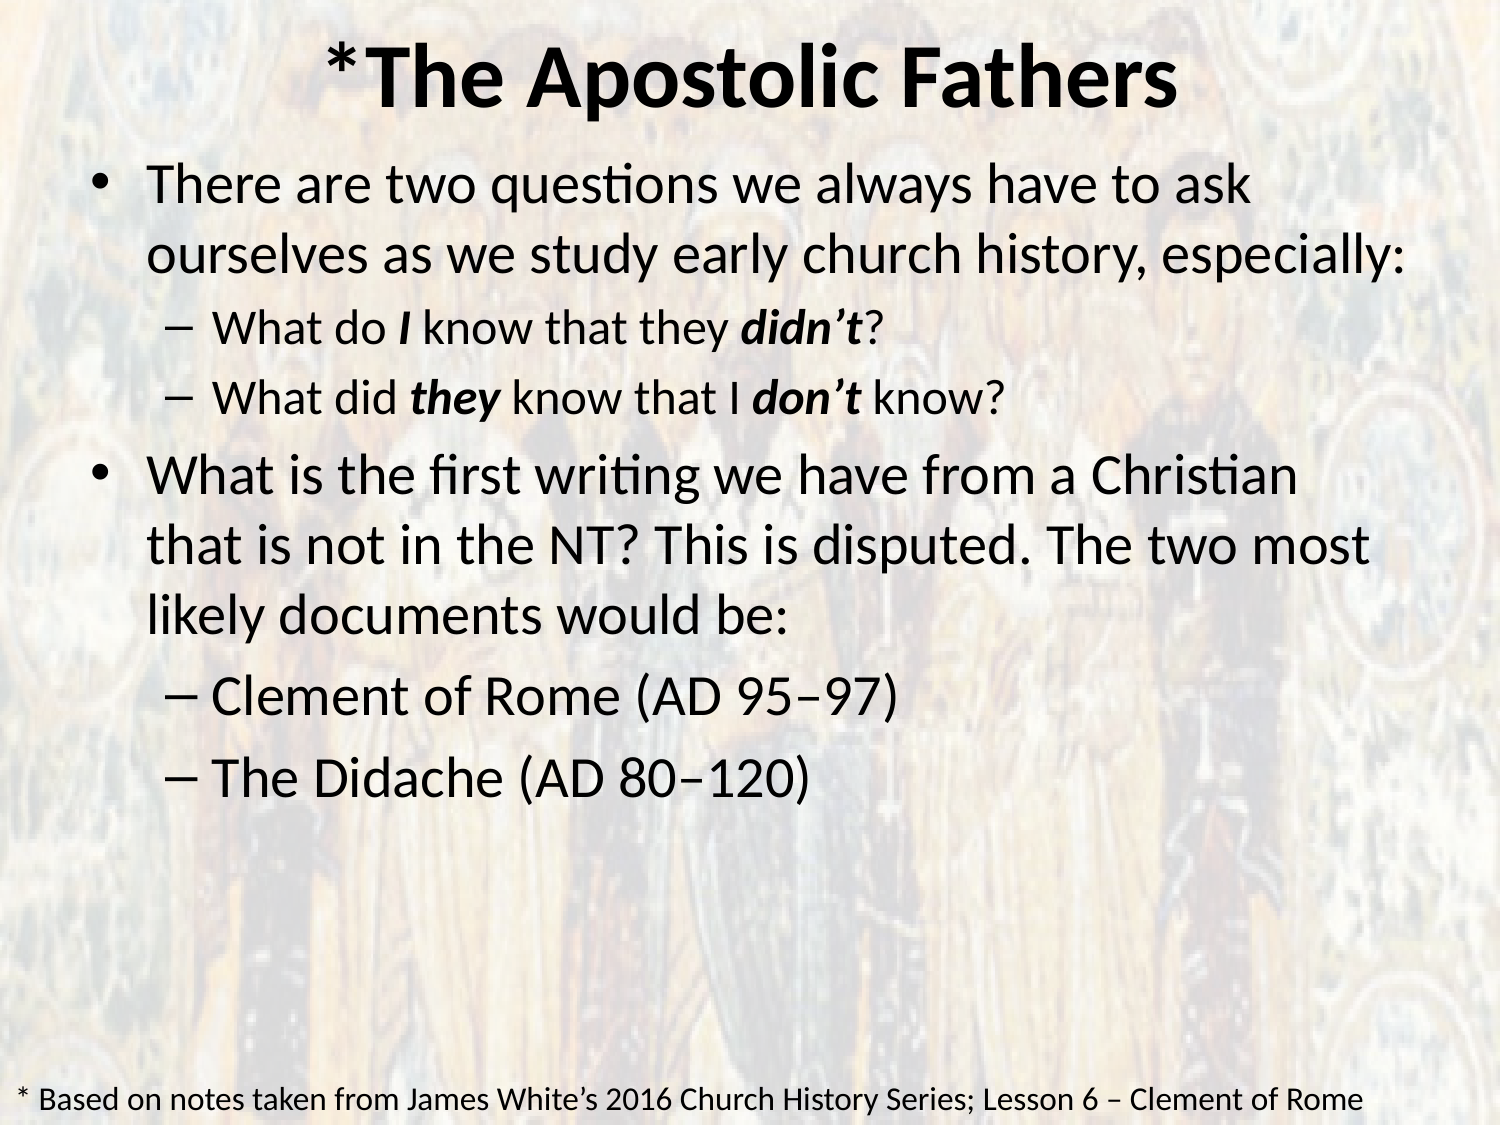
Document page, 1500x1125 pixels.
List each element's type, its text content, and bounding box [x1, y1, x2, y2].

list There are two questions we always have to ask ourselves as we study early church history, especially: What do I know that they didn’t? What did they know that I don’t know? What is the first writing we have from a Christian that is not in the NT? This is disputed. The two most likely documents would be: Clement of Rome (AD 95–97) The Didache (AD 80–120) [75, 137, 1425, 1063]
title *The Apostolic Fathers [0, 4, 1500, 138]
text_box * Based on notes taken from James White’s 2016 Church History Series; Lesson 6 – Clement of Rome [0, 1069, 1500, 1125]
